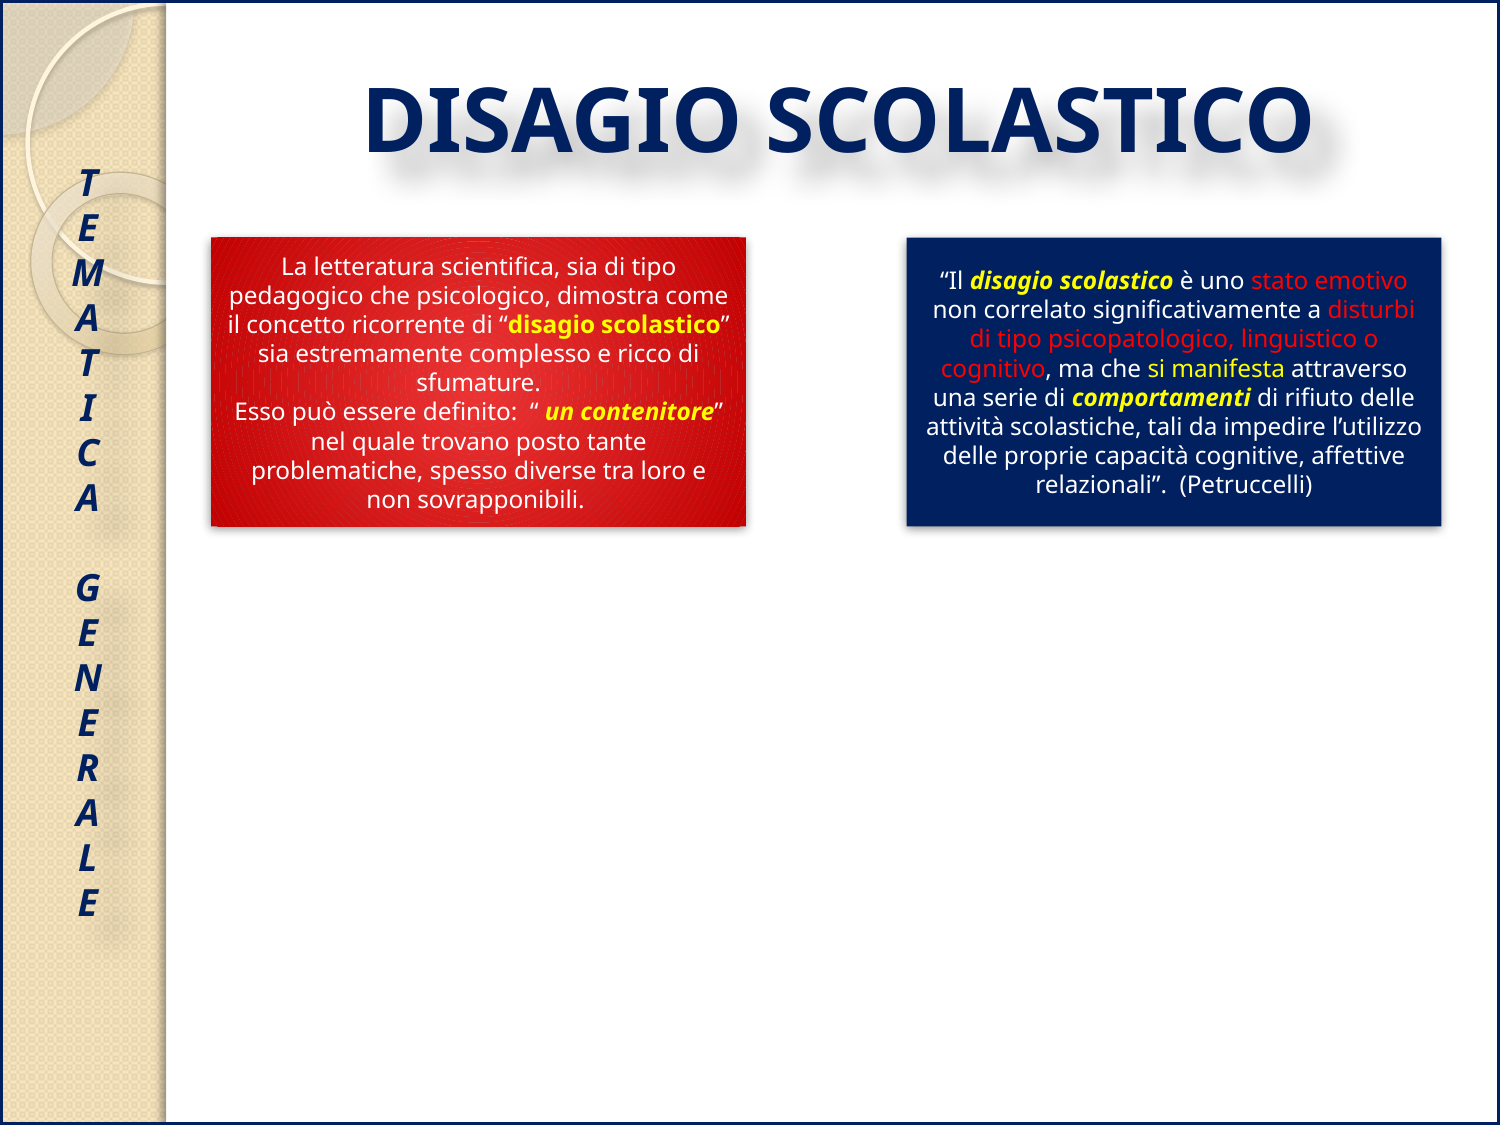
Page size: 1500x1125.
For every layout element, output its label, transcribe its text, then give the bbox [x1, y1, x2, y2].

text_box T E M A T I C A G E N E R A L E [35, 151, 141, 976]
text_box [0, 0, 1500, 1125]
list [210, 237, 1442, 1026]
